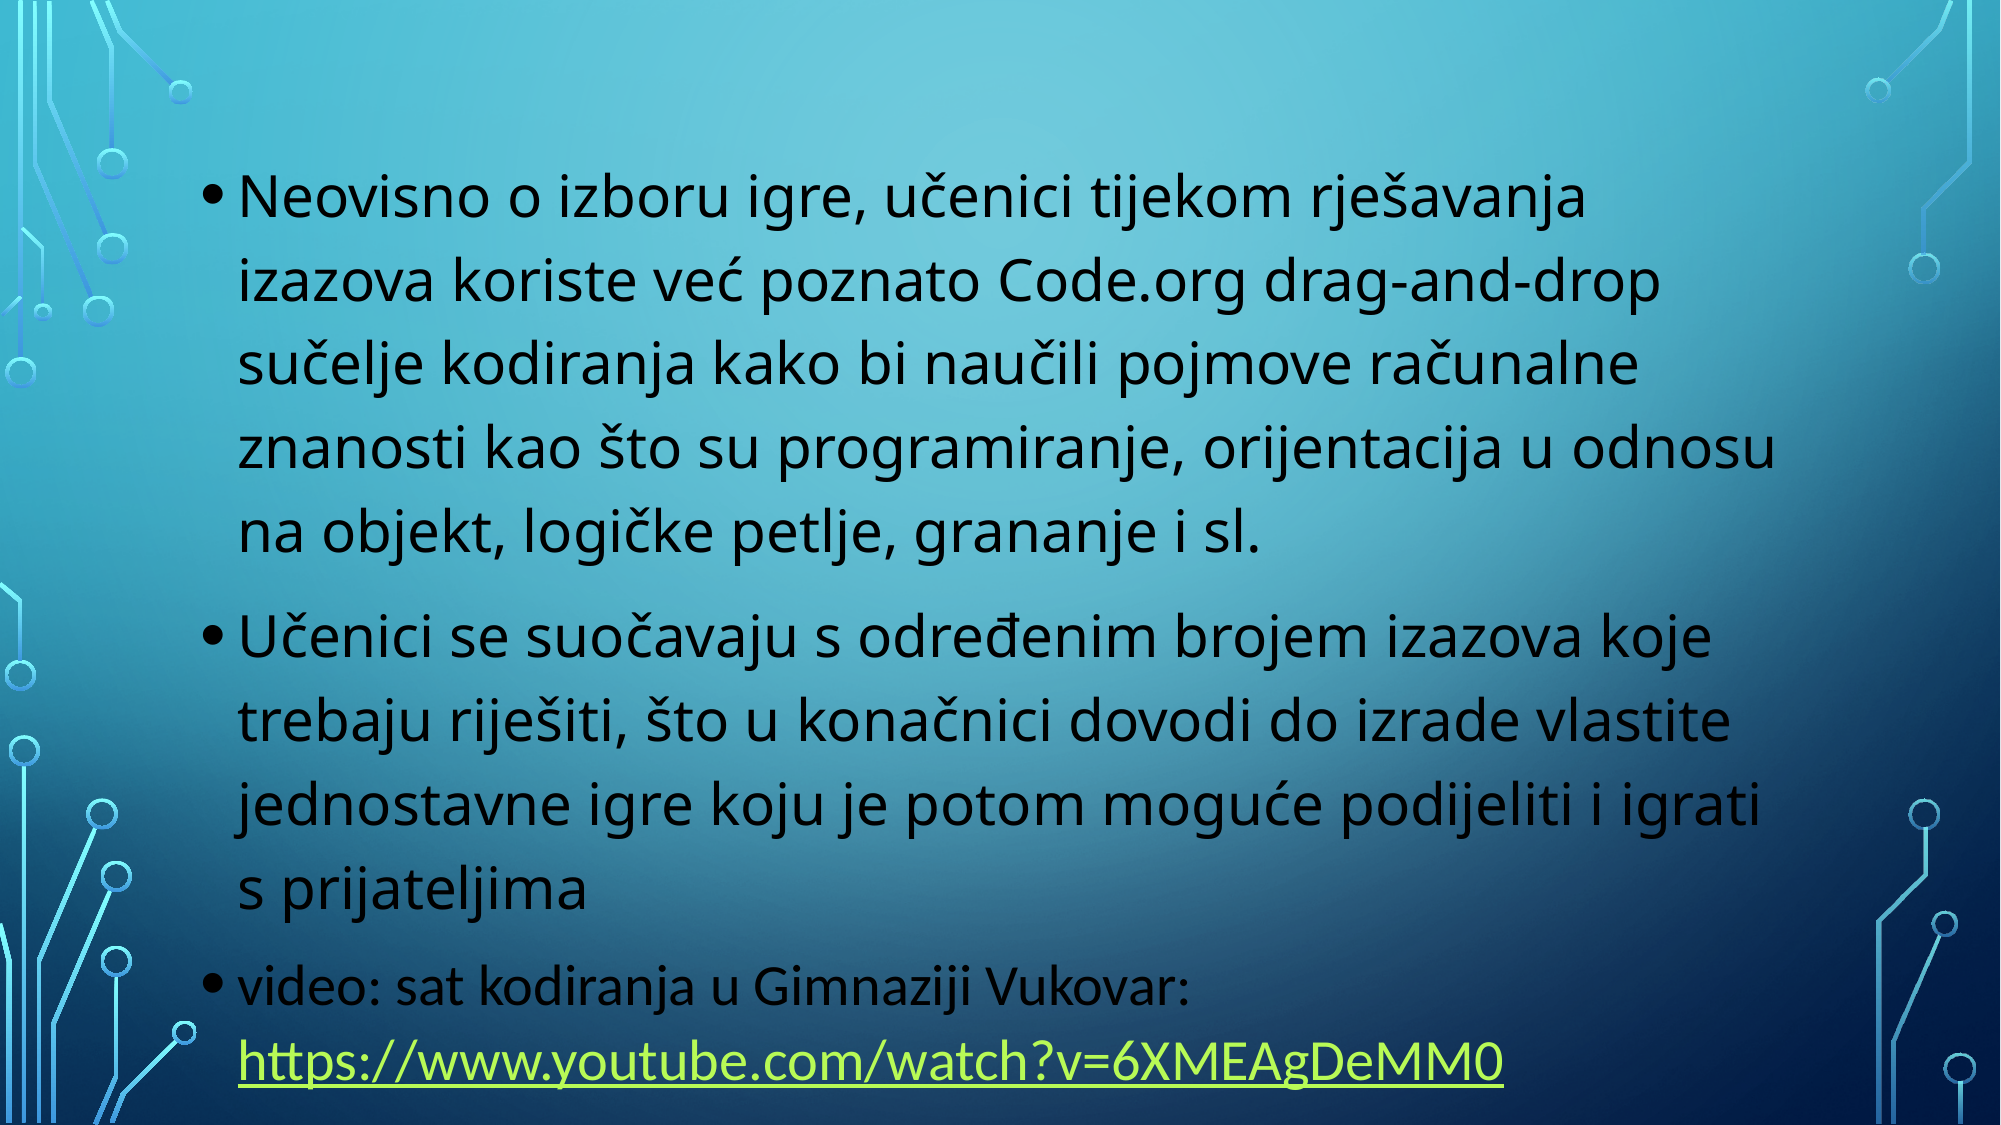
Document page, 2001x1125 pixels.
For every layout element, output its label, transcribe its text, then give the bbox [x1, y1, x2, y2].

list Neovisno o izboru igre, učenici tijekom rješavanja izazova koriste već poznato Code.org drag-and-drop sučelje kodiranja kako bi naučili pojmove računalne znanosti kao što su programiranje, orijentacija u odnosu na objekt, logičke petlje, grananje i sl. Učenici se suočavaju s određenim brojem izazova koje trebaju riješiti, što u konačnici dovodi do izrade vlastite jednostavne igre koju je potom moguće podijeliti i igrati s prijateljima video: sat kodiranja u Gimnaziji Vukovar: https://www.youtube.com/watch?v=6XMEAgDeMM0 [184, 137, 1813, 950]
